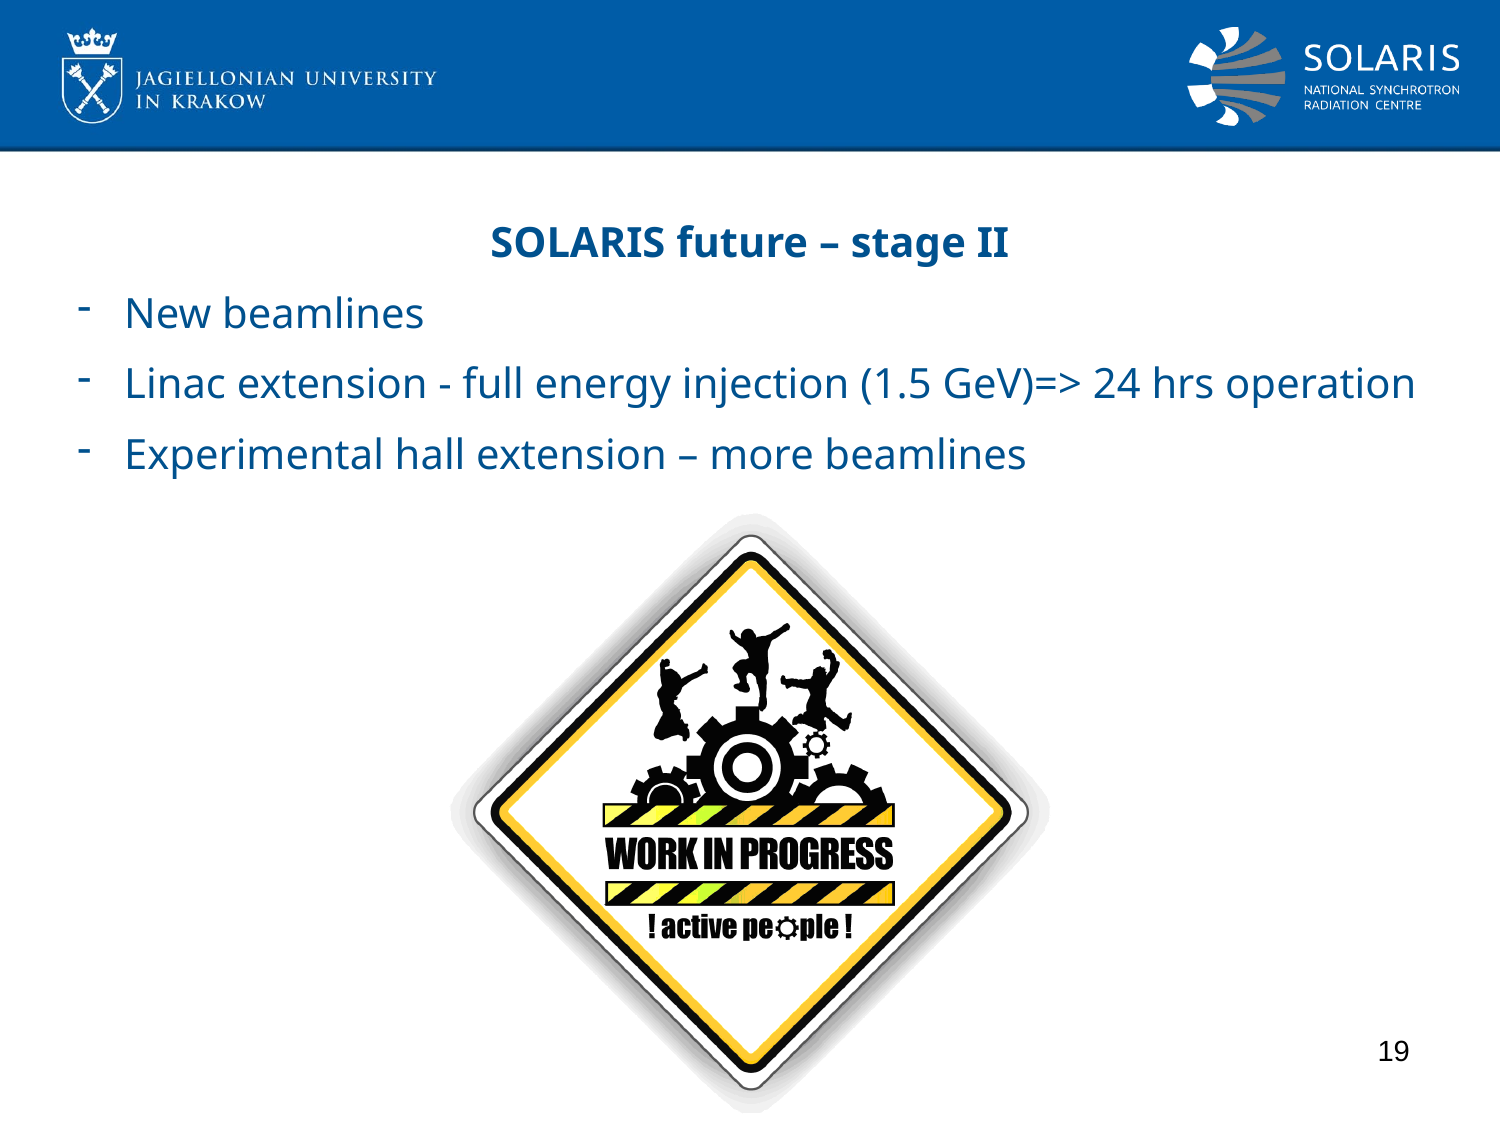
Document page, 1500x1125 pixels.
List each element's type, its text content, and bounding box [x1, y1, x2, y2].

slide_number 19 [1074, 1024, 1425, 1103]
picture [0, 0, 1500, 1125]
text_box SOLARIS future – stage II New beamlines Linac extension - full energy injection (1.5 GeV)=> 24 hrs operation Experimental hall extension – more beamlines [62, 208, 1438, 557]
